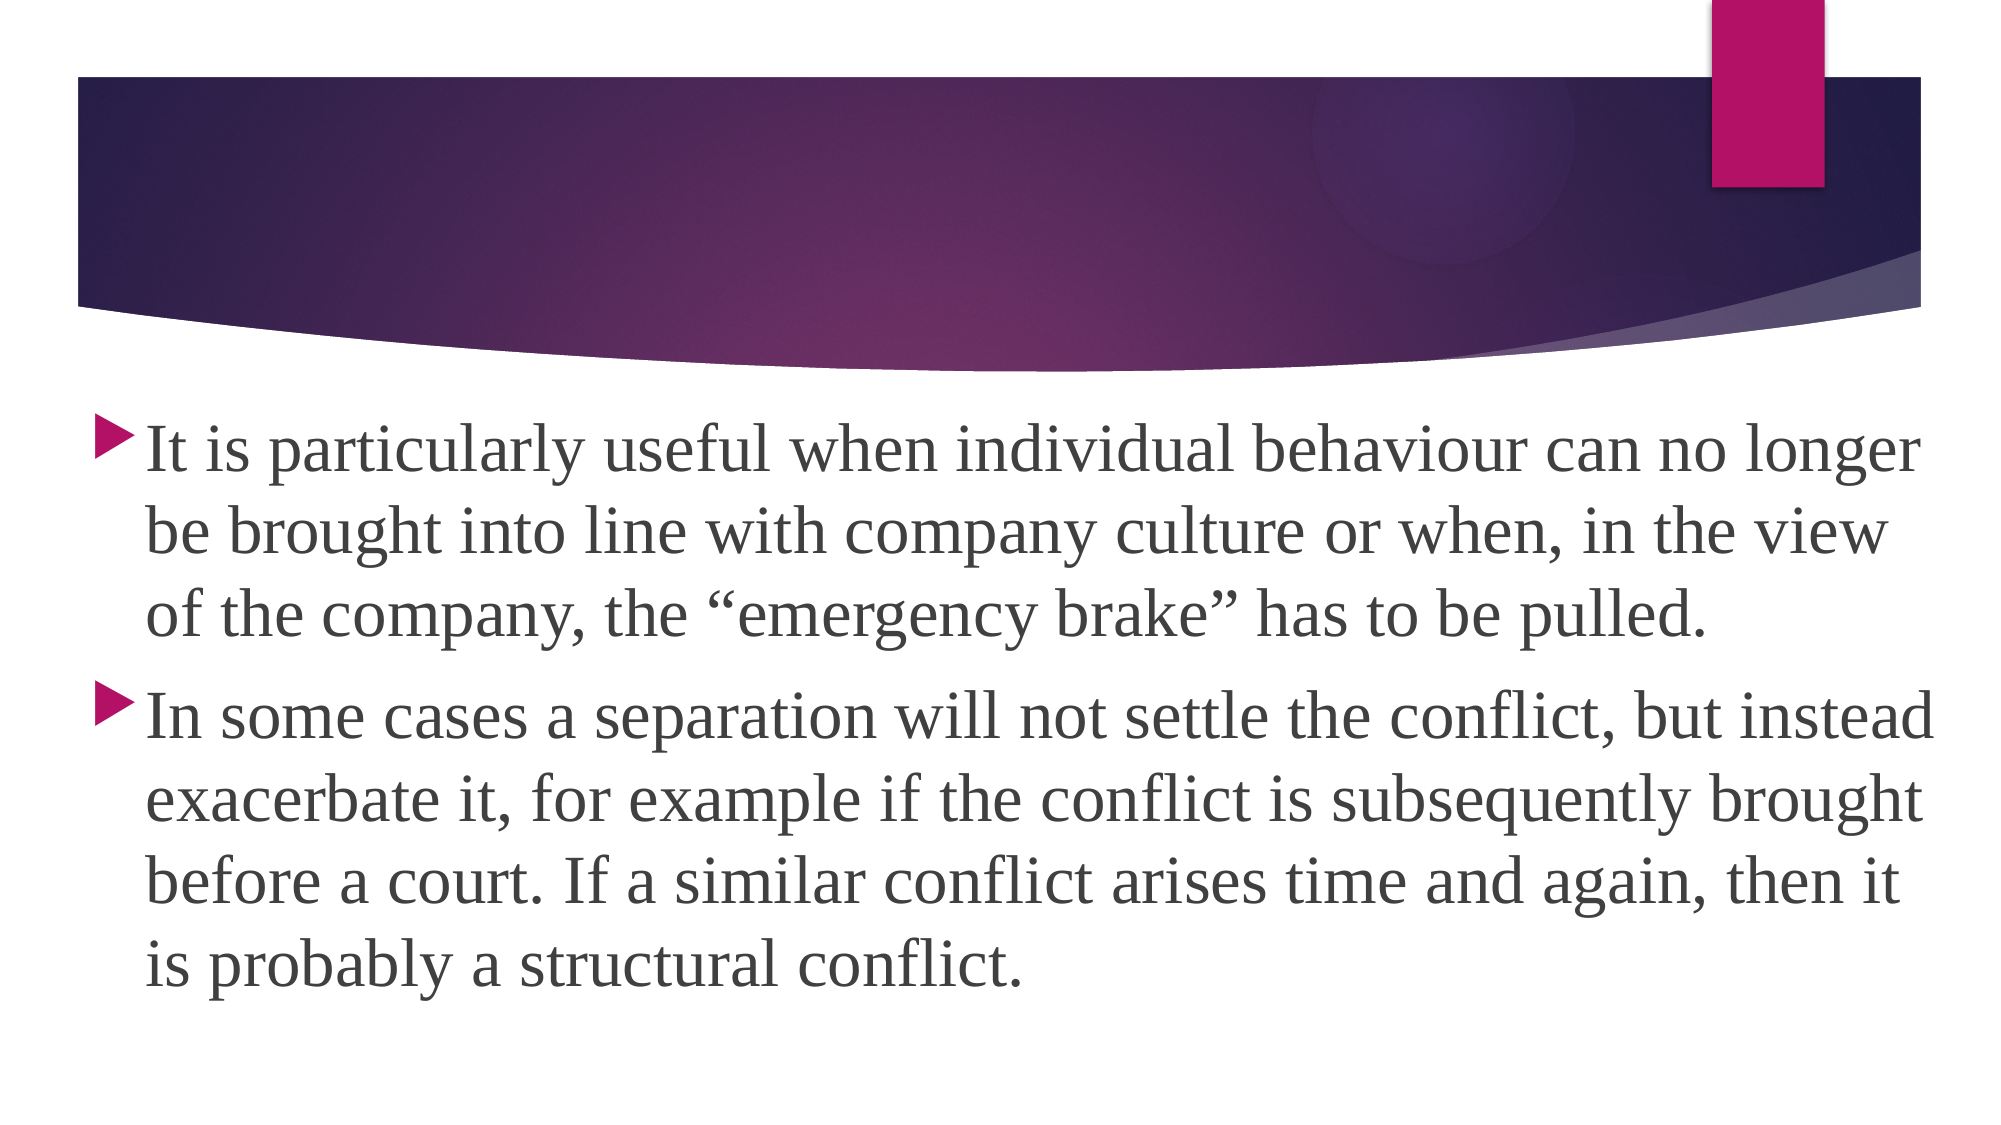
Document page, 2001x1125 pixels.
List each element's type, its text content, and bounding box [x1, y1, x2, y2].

list It is particularly useful when individual behaviour can no longer be brought into line with company culture or when, in the view of the company, the “emergency brake” has to be pulled. In some cases a separation will not settle the conflict, but instead exacerbate it, for example if the conflict is subsequently brought before a court. If a similar conflict arises time and again, then it is probably a structural conflict. [75, 394, 1958, 1070]
